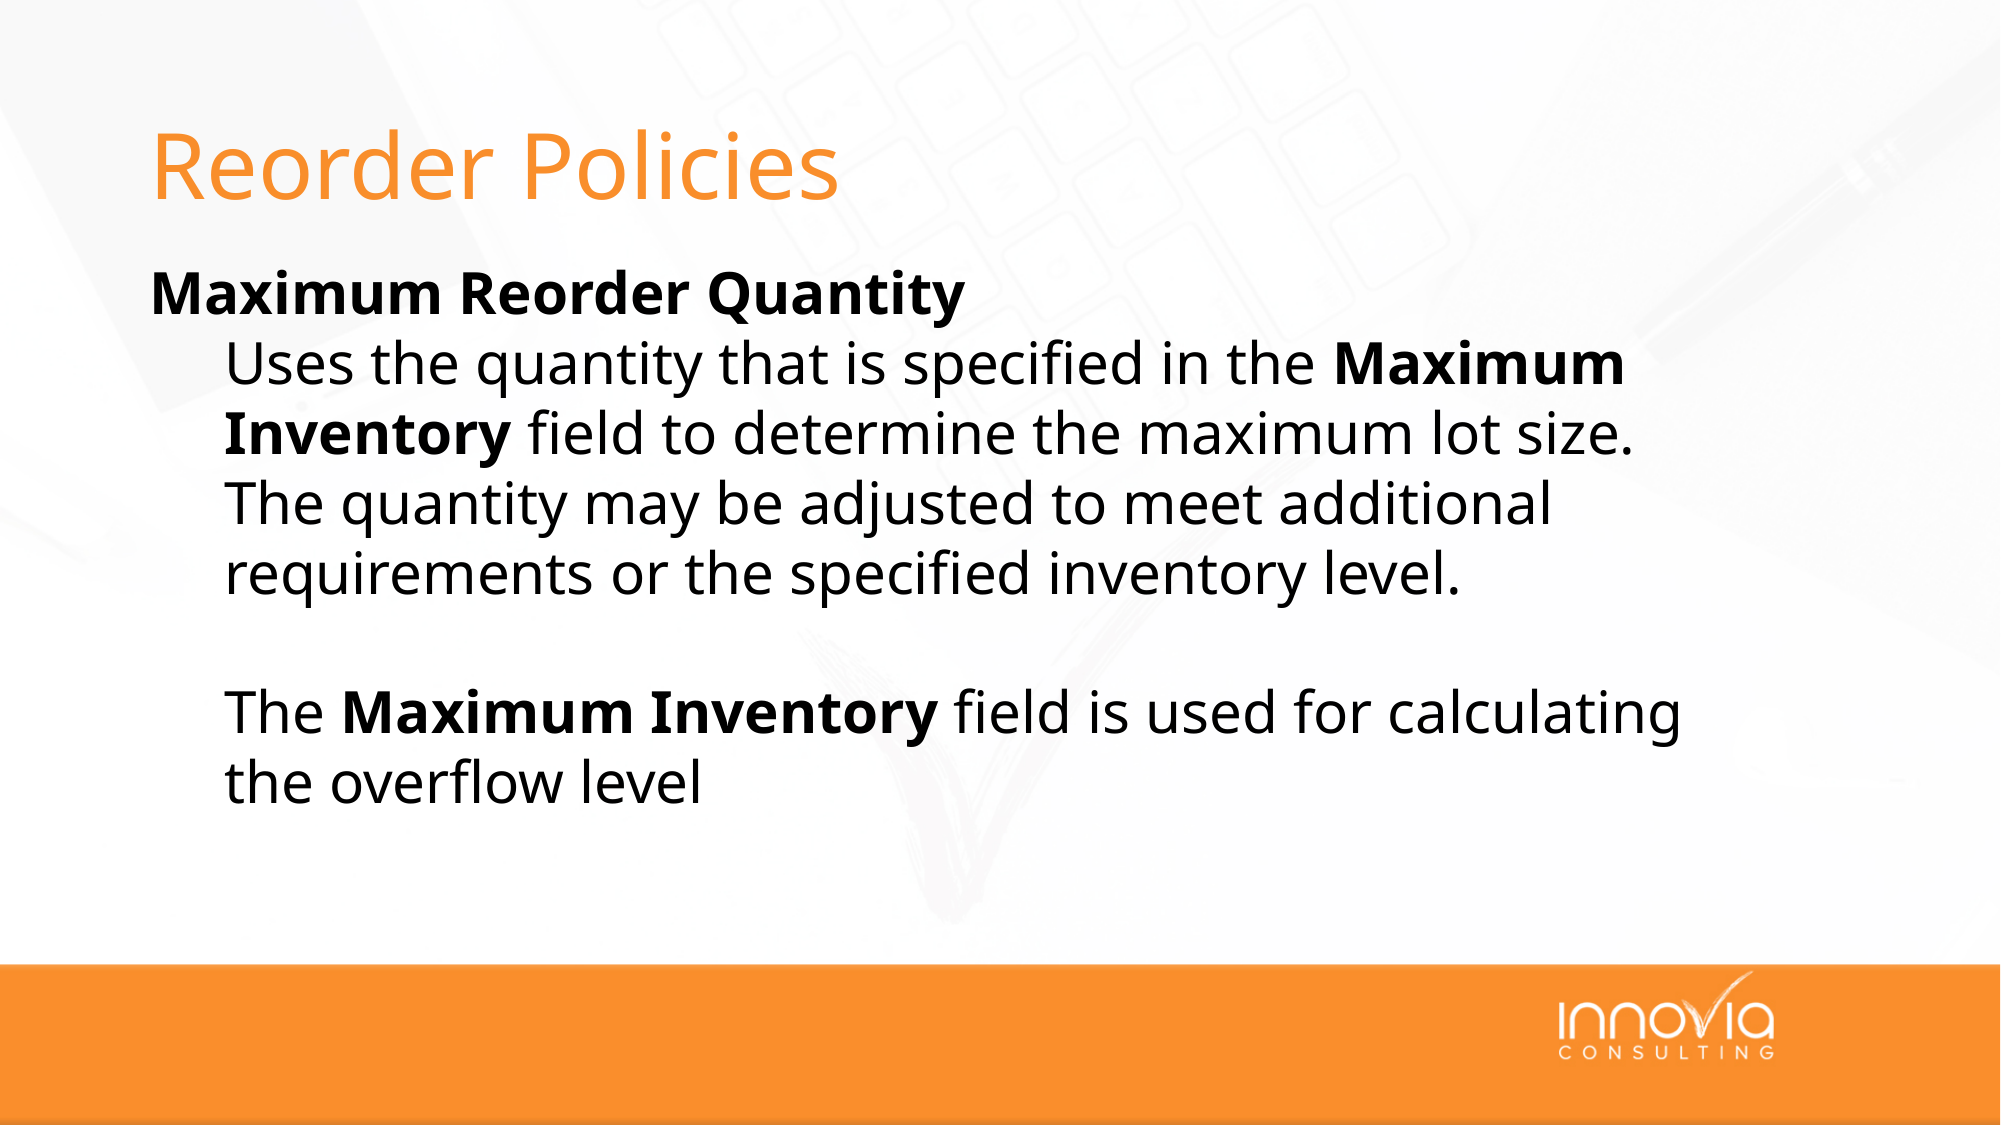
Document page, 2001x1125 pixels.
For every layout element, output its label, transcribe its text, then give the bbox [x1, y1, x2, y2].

picture [0, 0, 2001, 1125]
title Reorder Policies [134, 61, 1860, 279]
text_box Maximum Reorder Quantity Uses the quantity that is specified in the Maximum Inventory field to determine the maximum lot size. The quantity may be adjusted to meet additional requirements or the specified inventory level. The Maximum Inventory field is used for calculating the overflow level [134, 248, 1752, 933]
